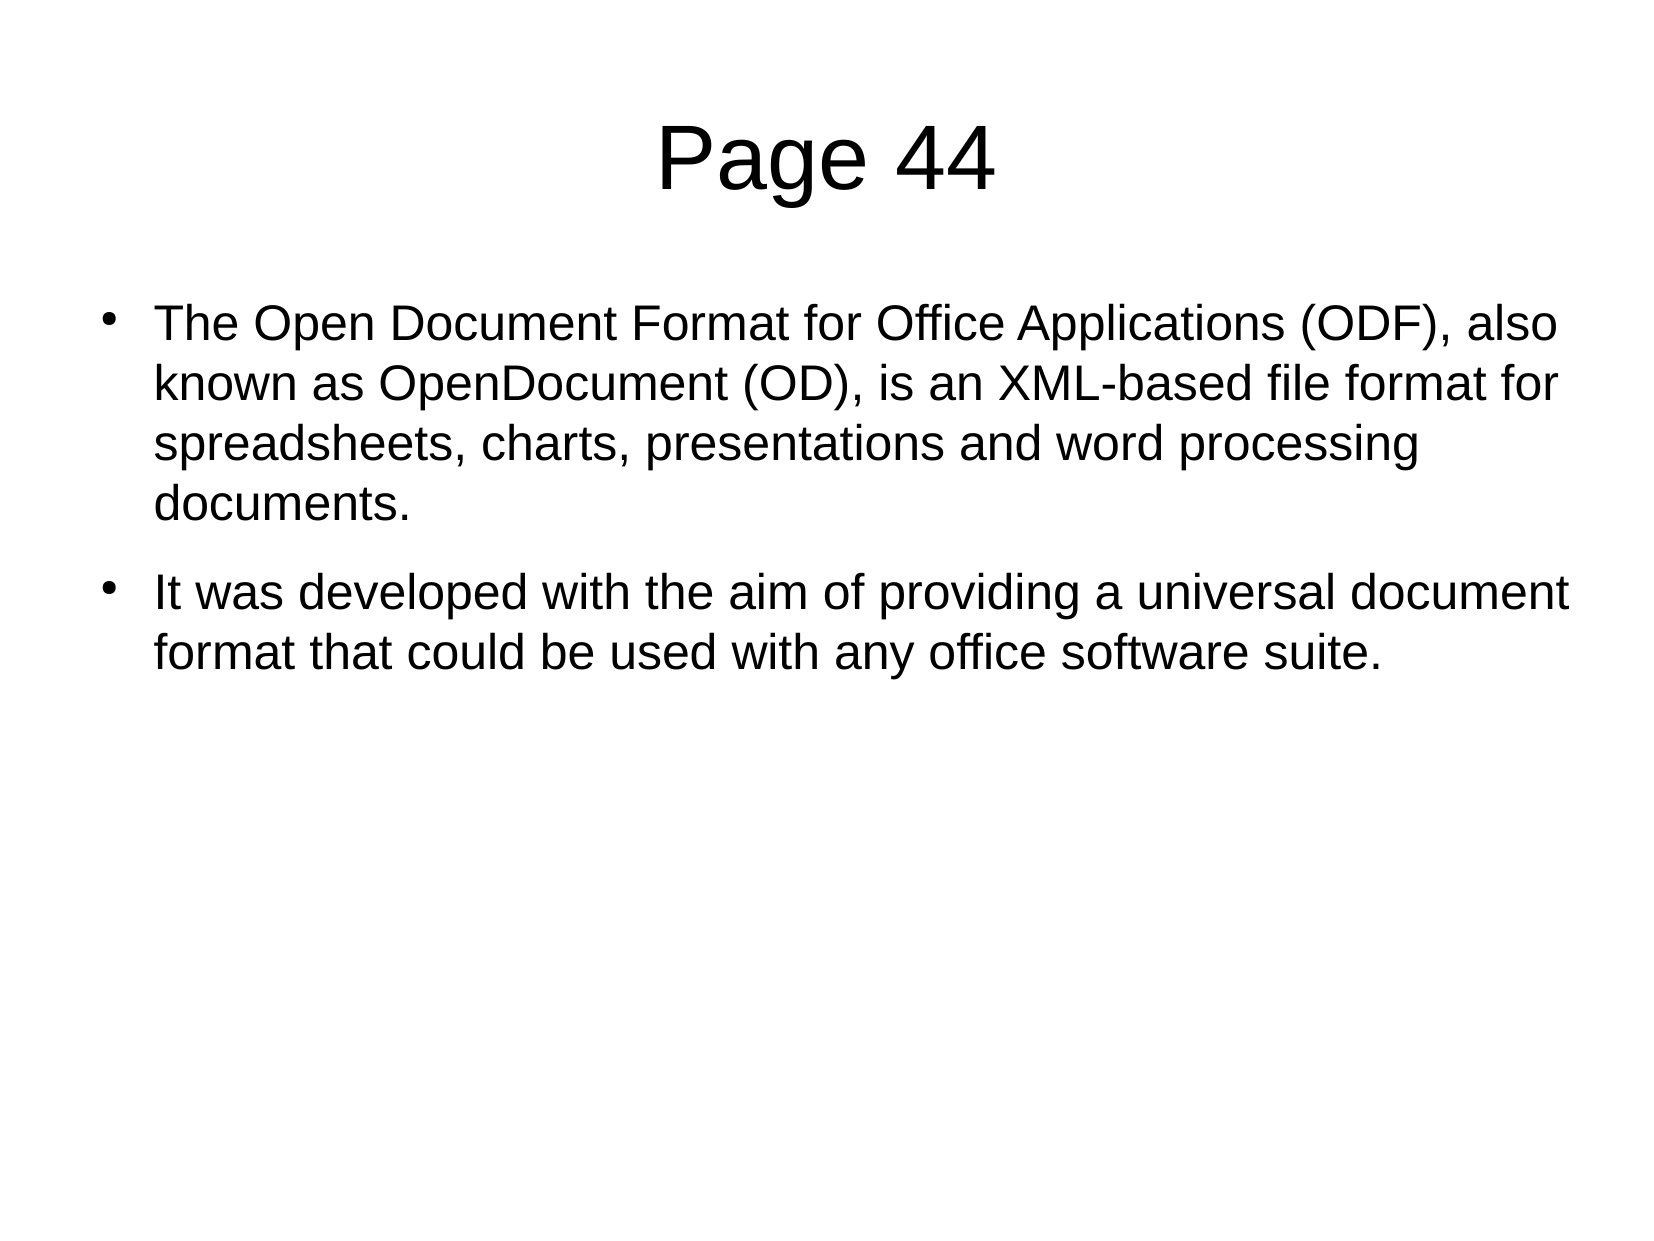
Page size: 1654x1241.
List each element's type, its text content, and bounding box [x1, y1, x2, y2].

title Page 44 [82, 49, 1571, 257]
list The Open Document Format for Office Applications (ODF), also known as OpenDocument (OD), is an XML-based file format for spreadsheets, charts, presentations and word processing documents. It was developed with the aim of providing a universal document format that could be used with any office software suite. [82, 290, 1571, 1109]
